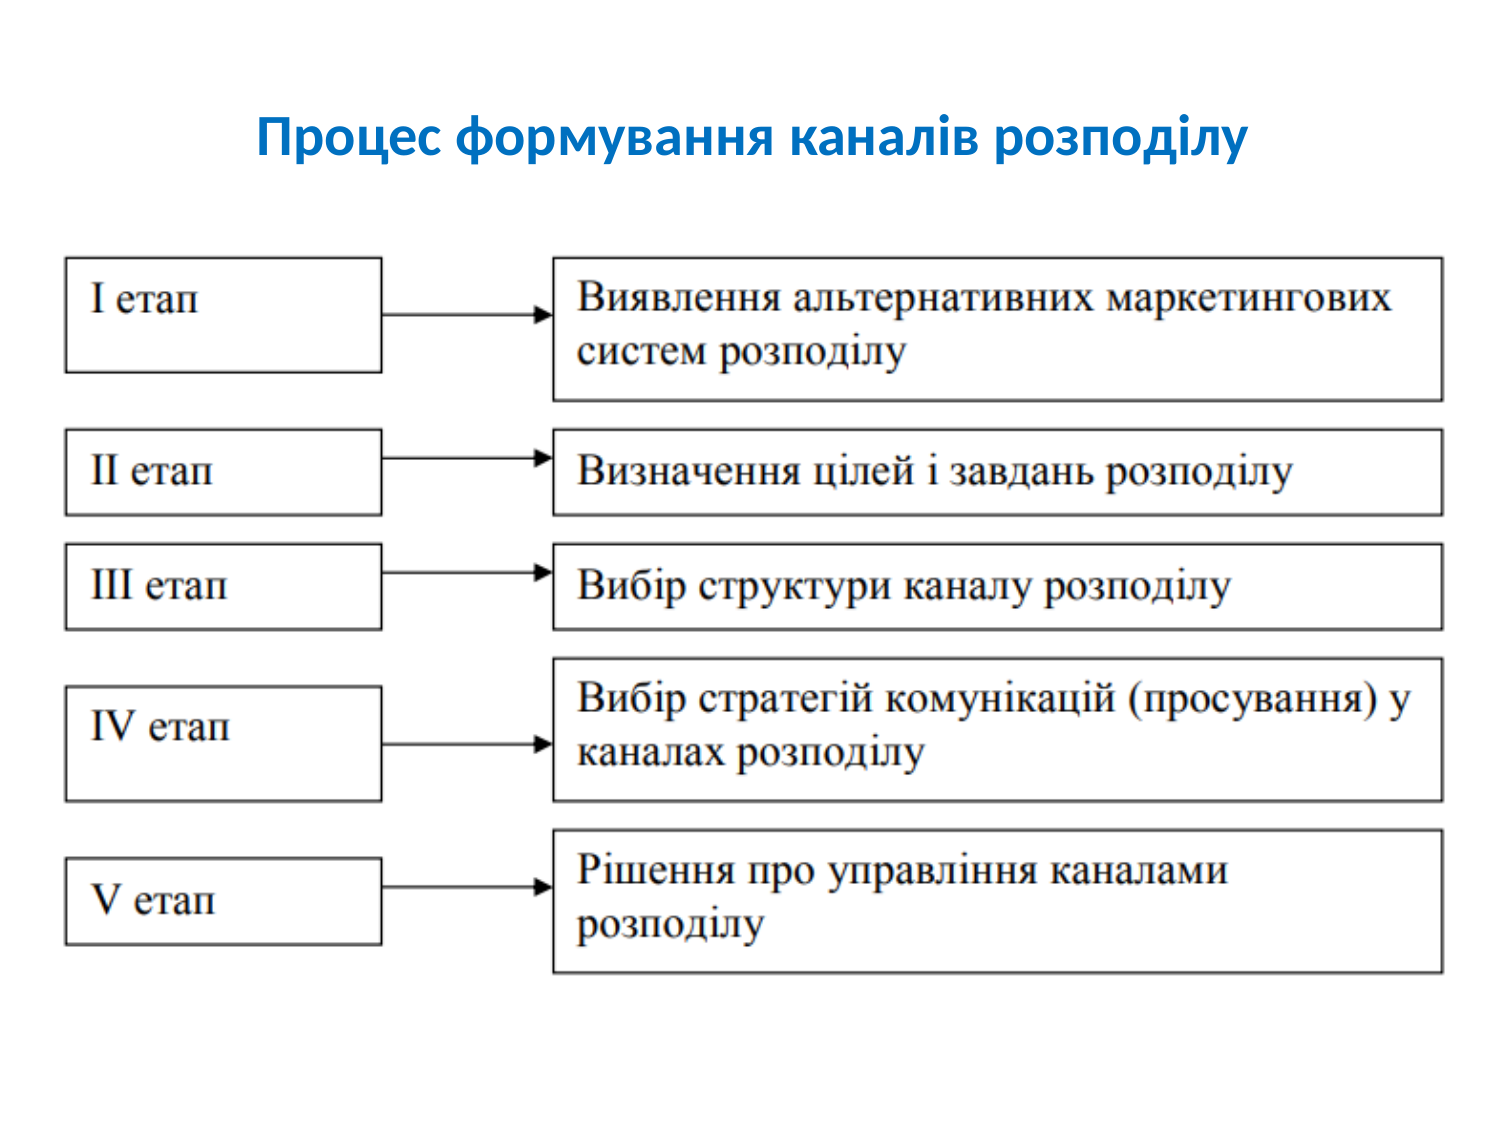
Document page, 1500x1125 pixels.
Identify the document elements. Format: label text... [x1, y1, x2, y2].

text_box Процес формування каналів розподілу [242, 90, 1365, 175]
picture [29, 231, 1474, 1012]
